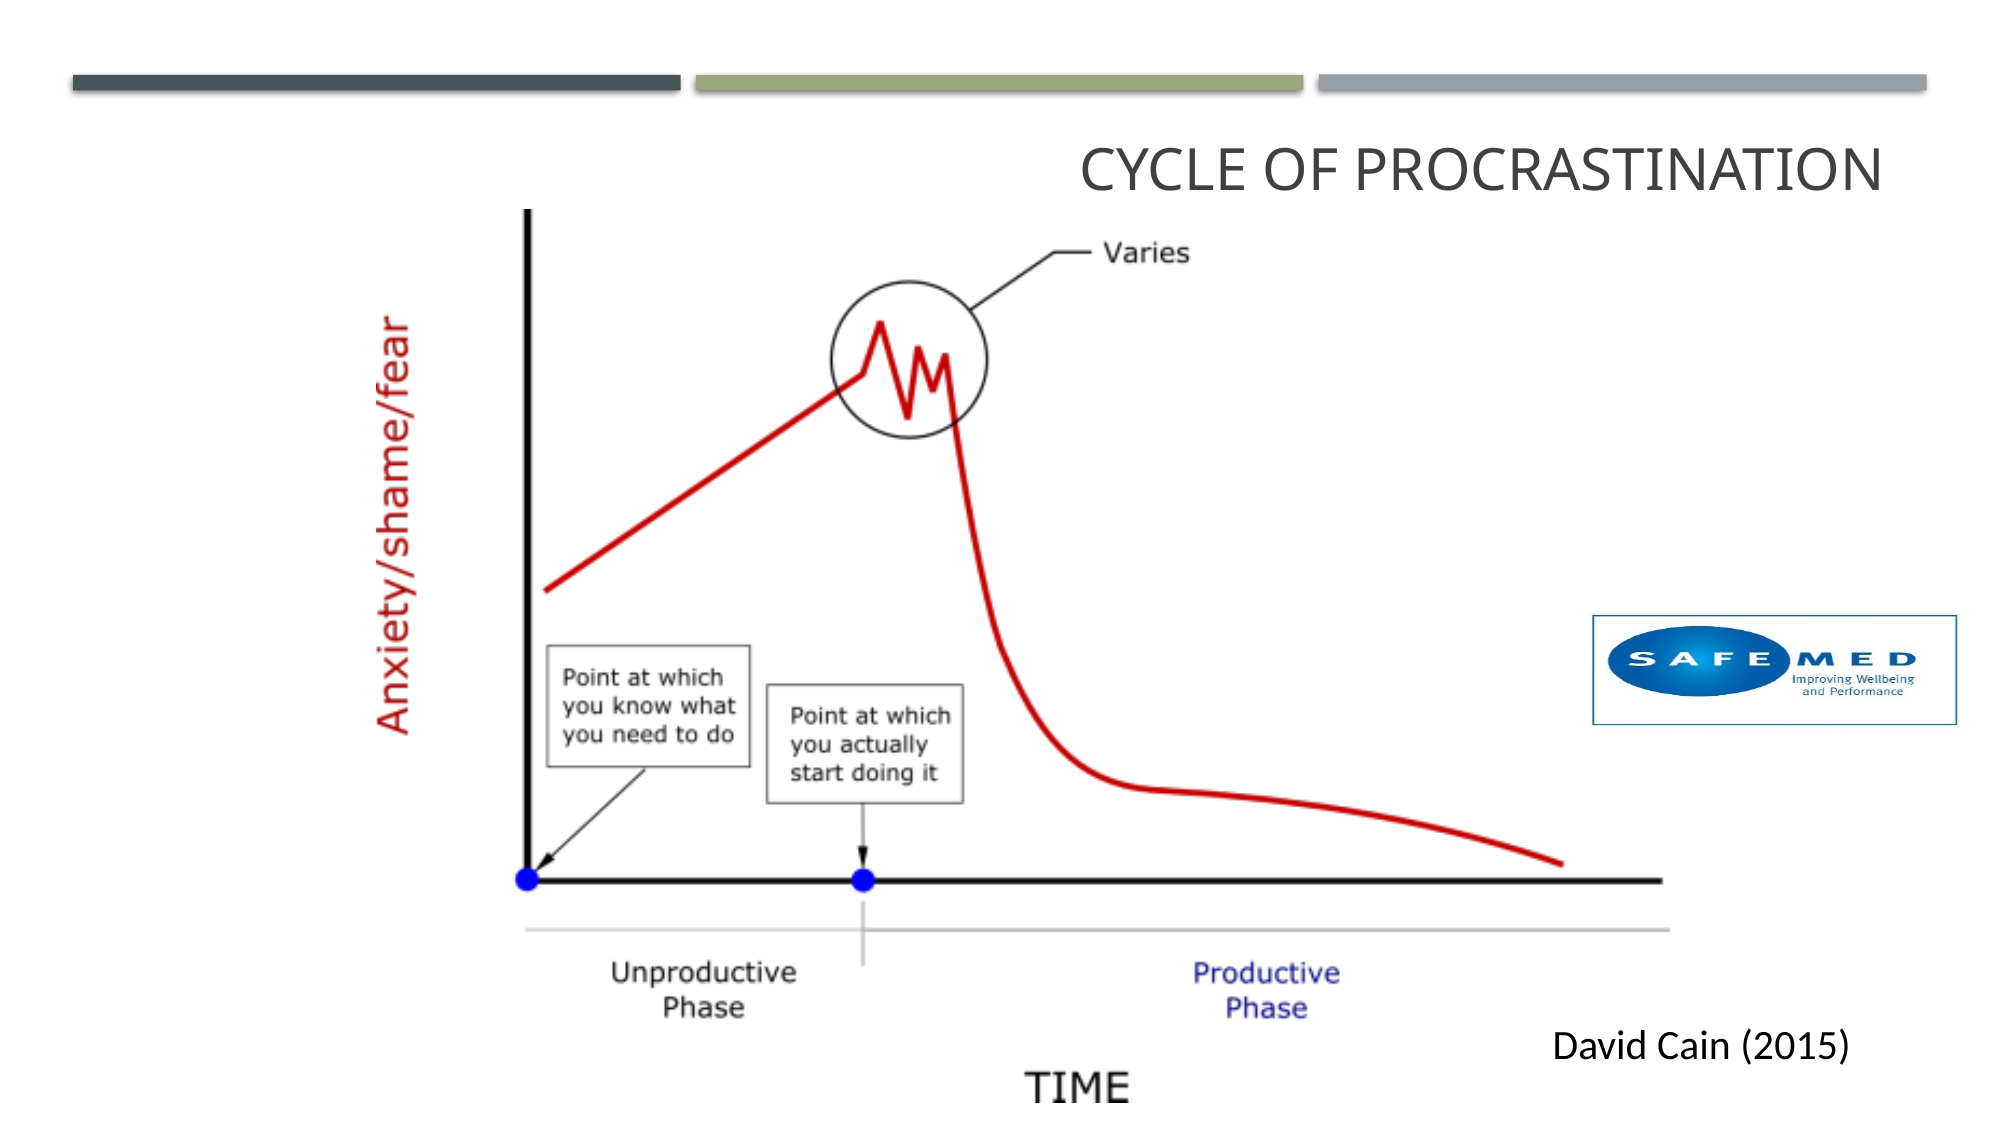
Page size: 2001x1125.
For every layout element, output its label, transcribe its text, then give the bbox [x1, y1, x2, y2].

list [375, 209, 1671, 1103]
title Cycle of Procrastination [99, 22, 1900, 210]
text_box David Cain (2015) [1675, 1010, 1900, 1076]
picture [1567, 579, 1974, 796]
